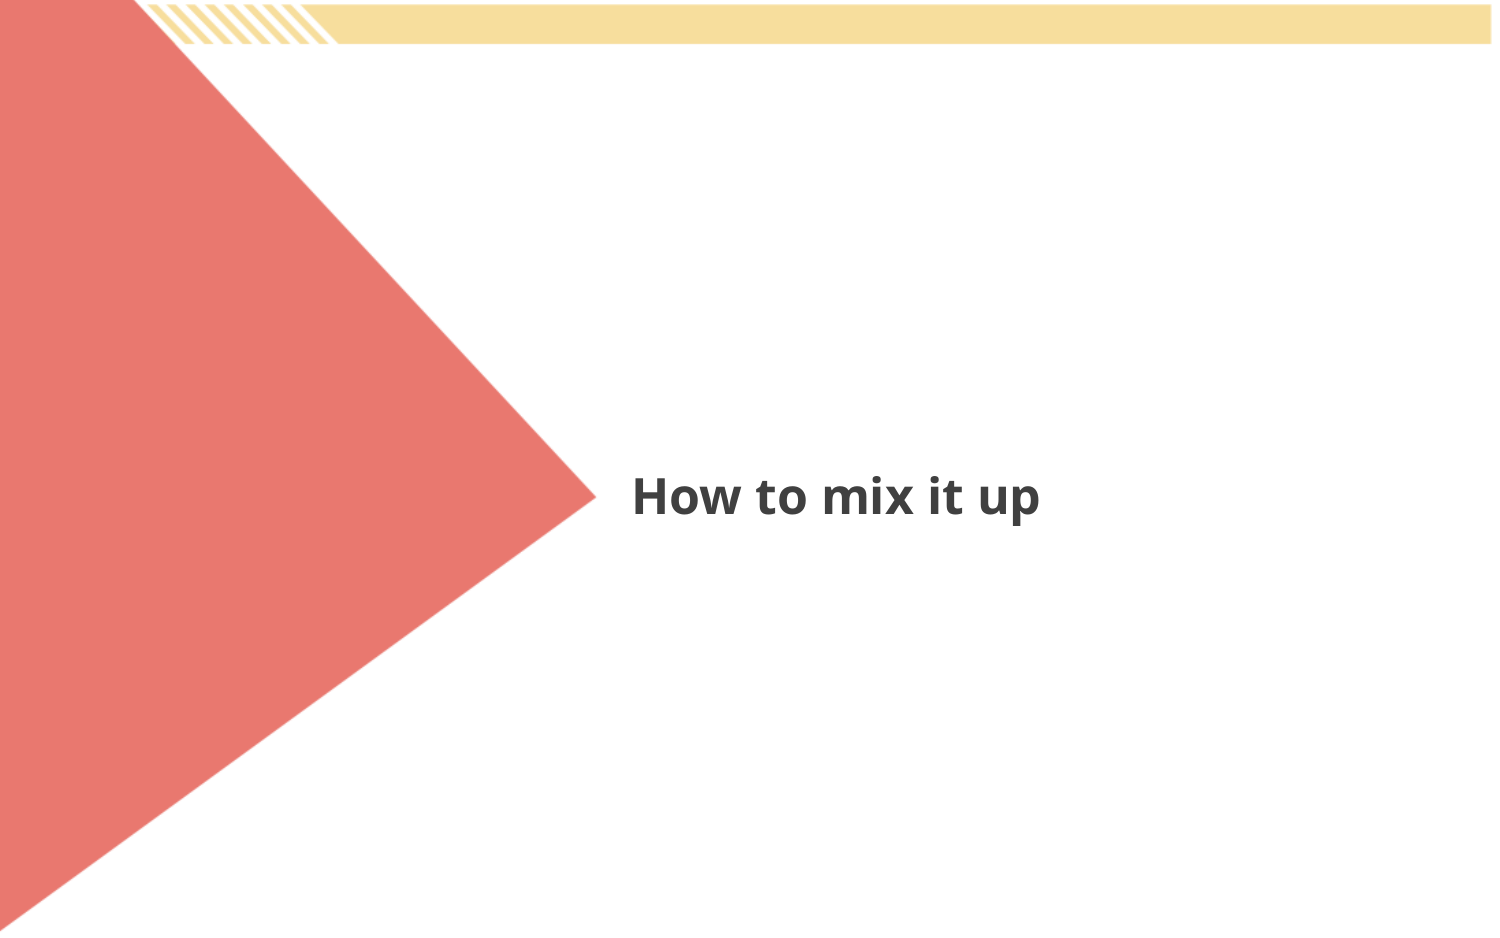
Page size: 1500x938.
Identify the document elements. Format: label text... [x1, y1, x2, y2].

title How to mix it up [616, 350, 1303, 638]
picture [0, 0, 1500, 938]
